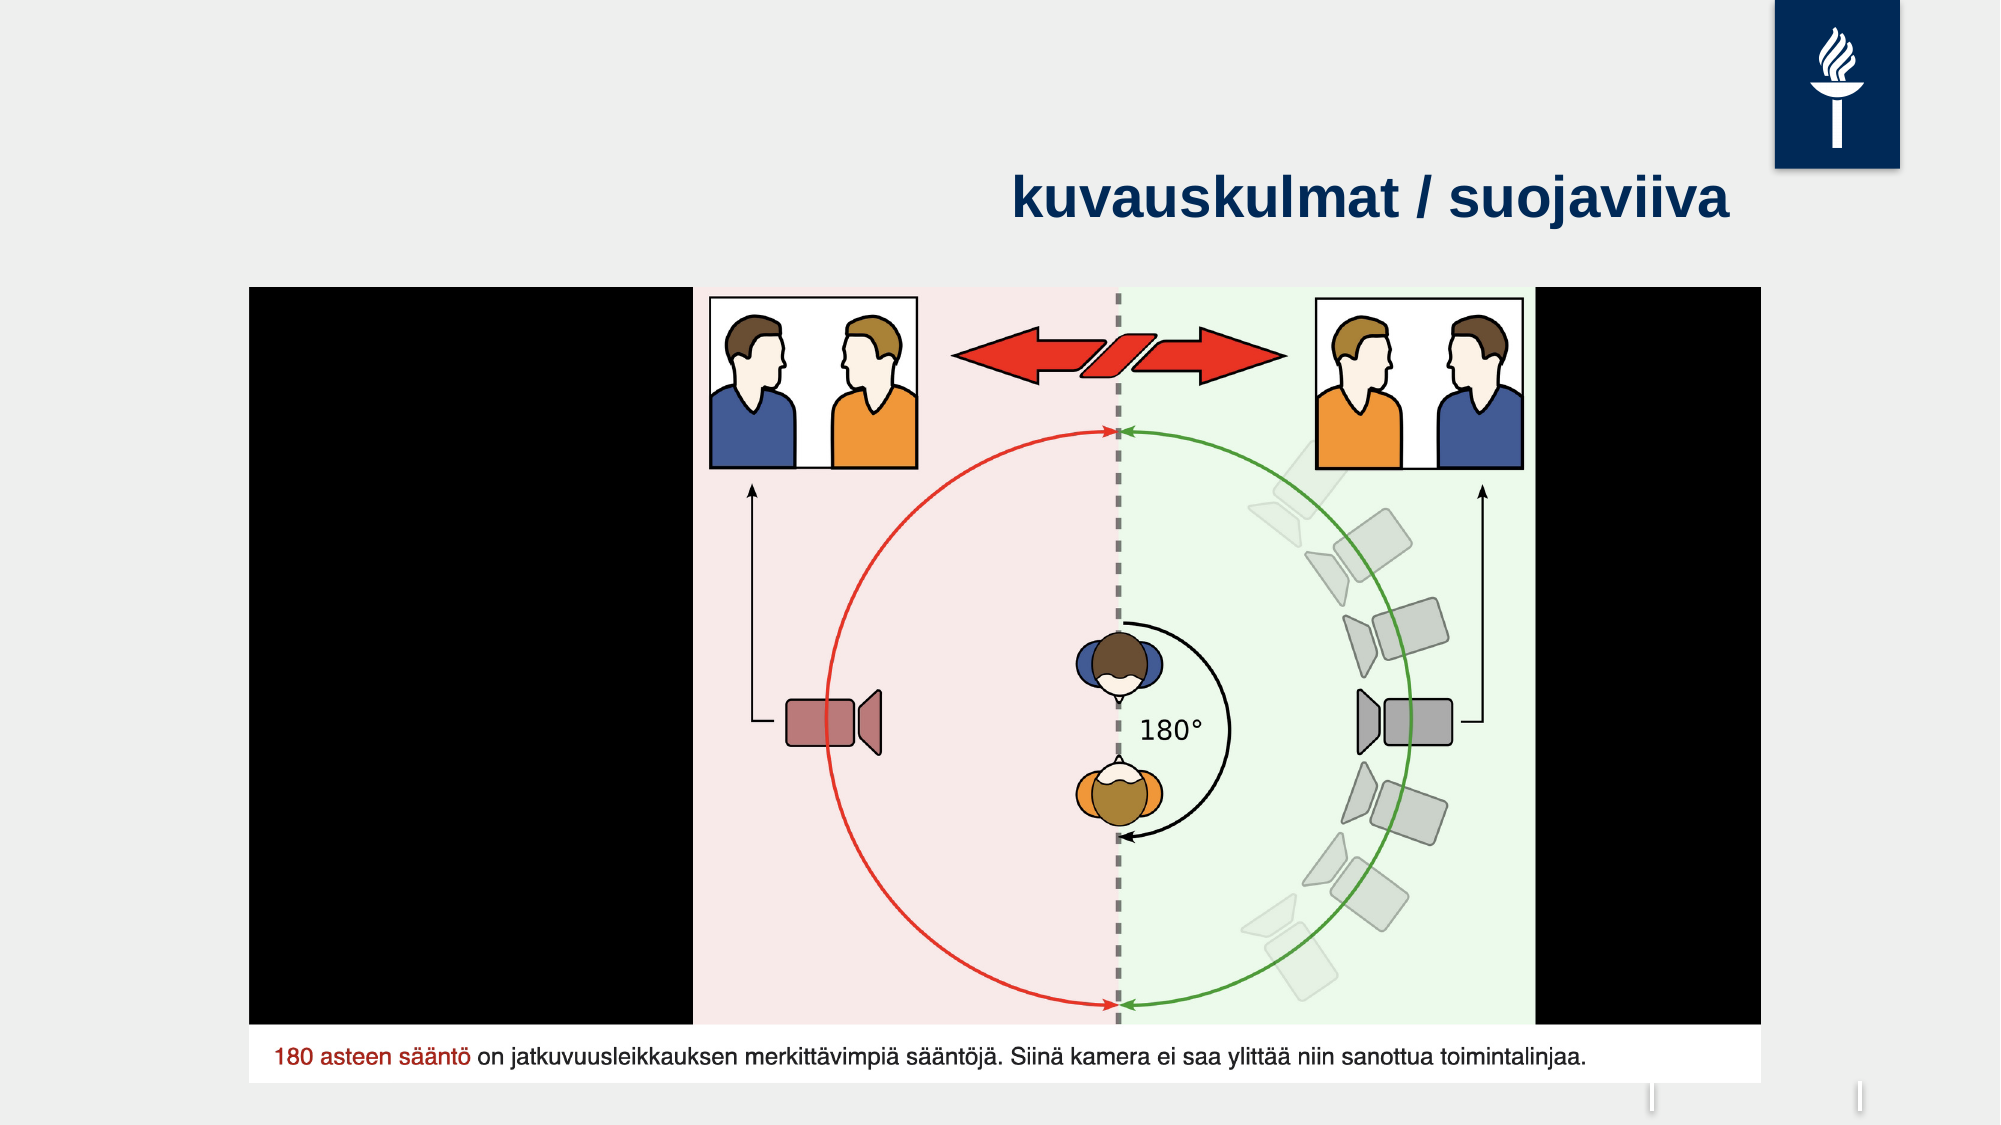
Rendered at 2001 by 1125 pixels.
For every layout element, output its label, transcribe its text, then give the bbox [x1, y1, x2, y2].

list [249, 287, 1761, 1083]
title kuvauskulmat / suojaviiva [362, 99, 1750, 285]
picture [1810, 27, 1864, 148]
